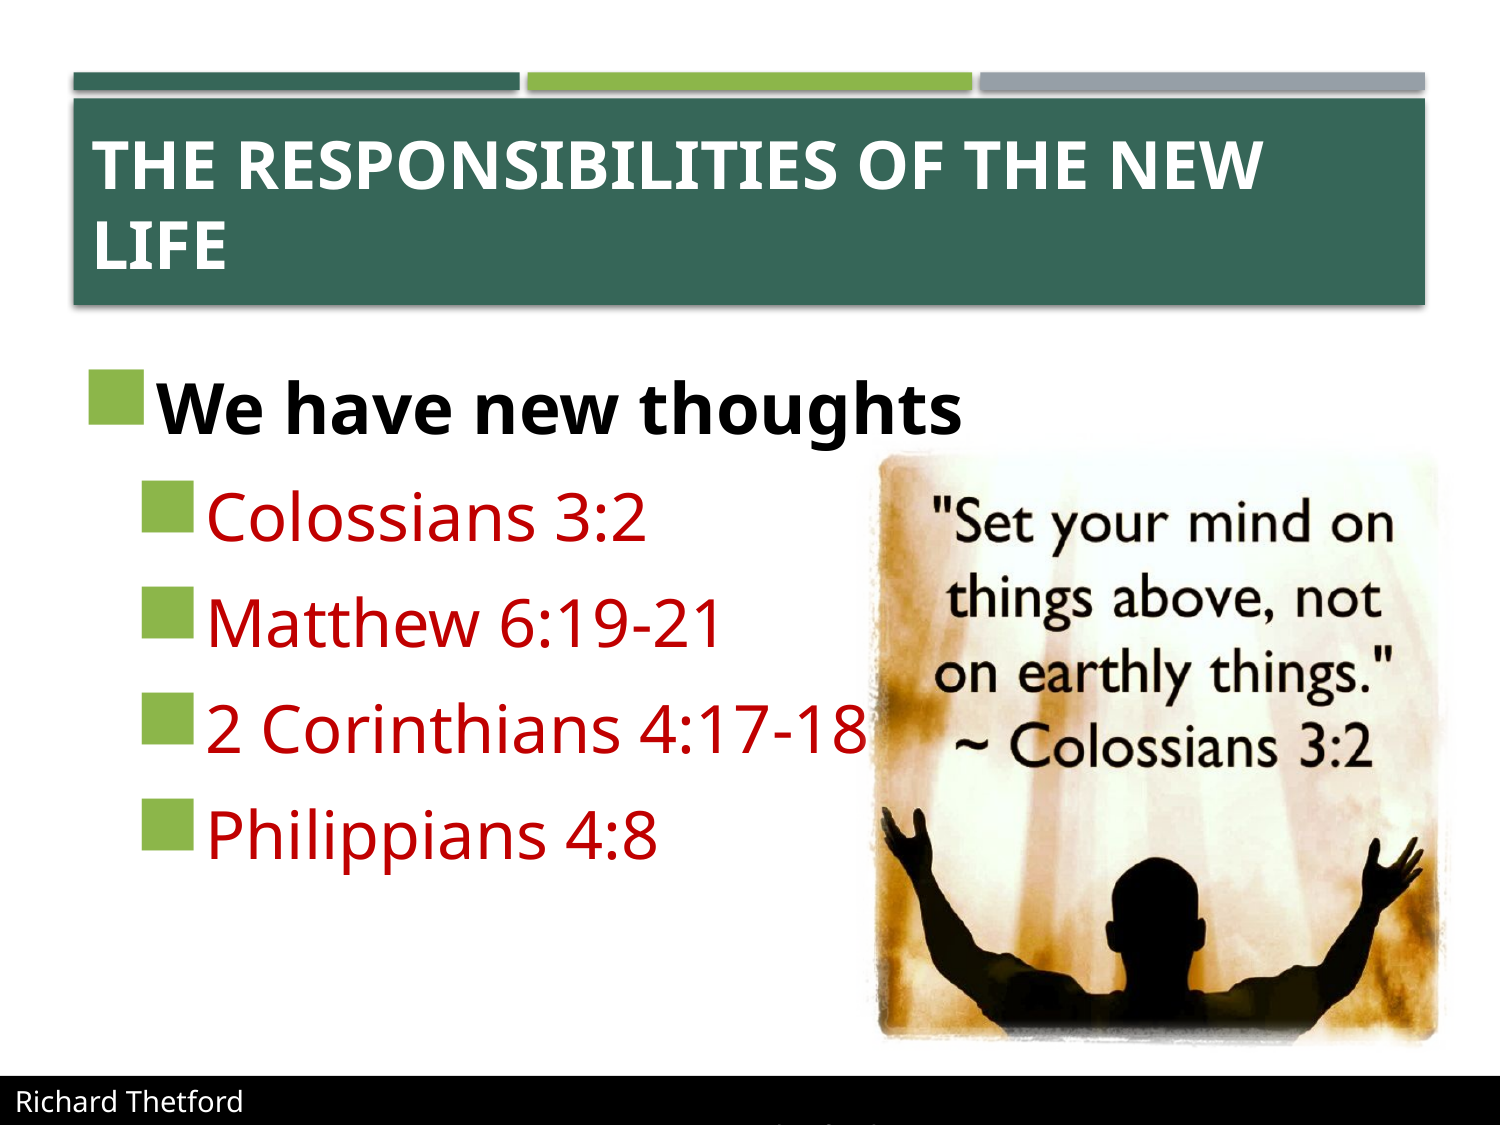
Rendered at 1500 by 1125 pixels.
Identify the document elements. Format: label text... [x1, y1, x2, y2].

text_box Richard Thetford www.thetfordcountry.com [0, 1075, 1500, 1125]
title The responsibilities of the new life [76, 112, 1406, 291]
picture [856, 433, 1458, 1054]
list We have new thoughts Colossians 3:2 Matthew 6:19-21 2 Corinthians 4:17-18 Philippians 4:8 [76, 320, 1425, 917]
